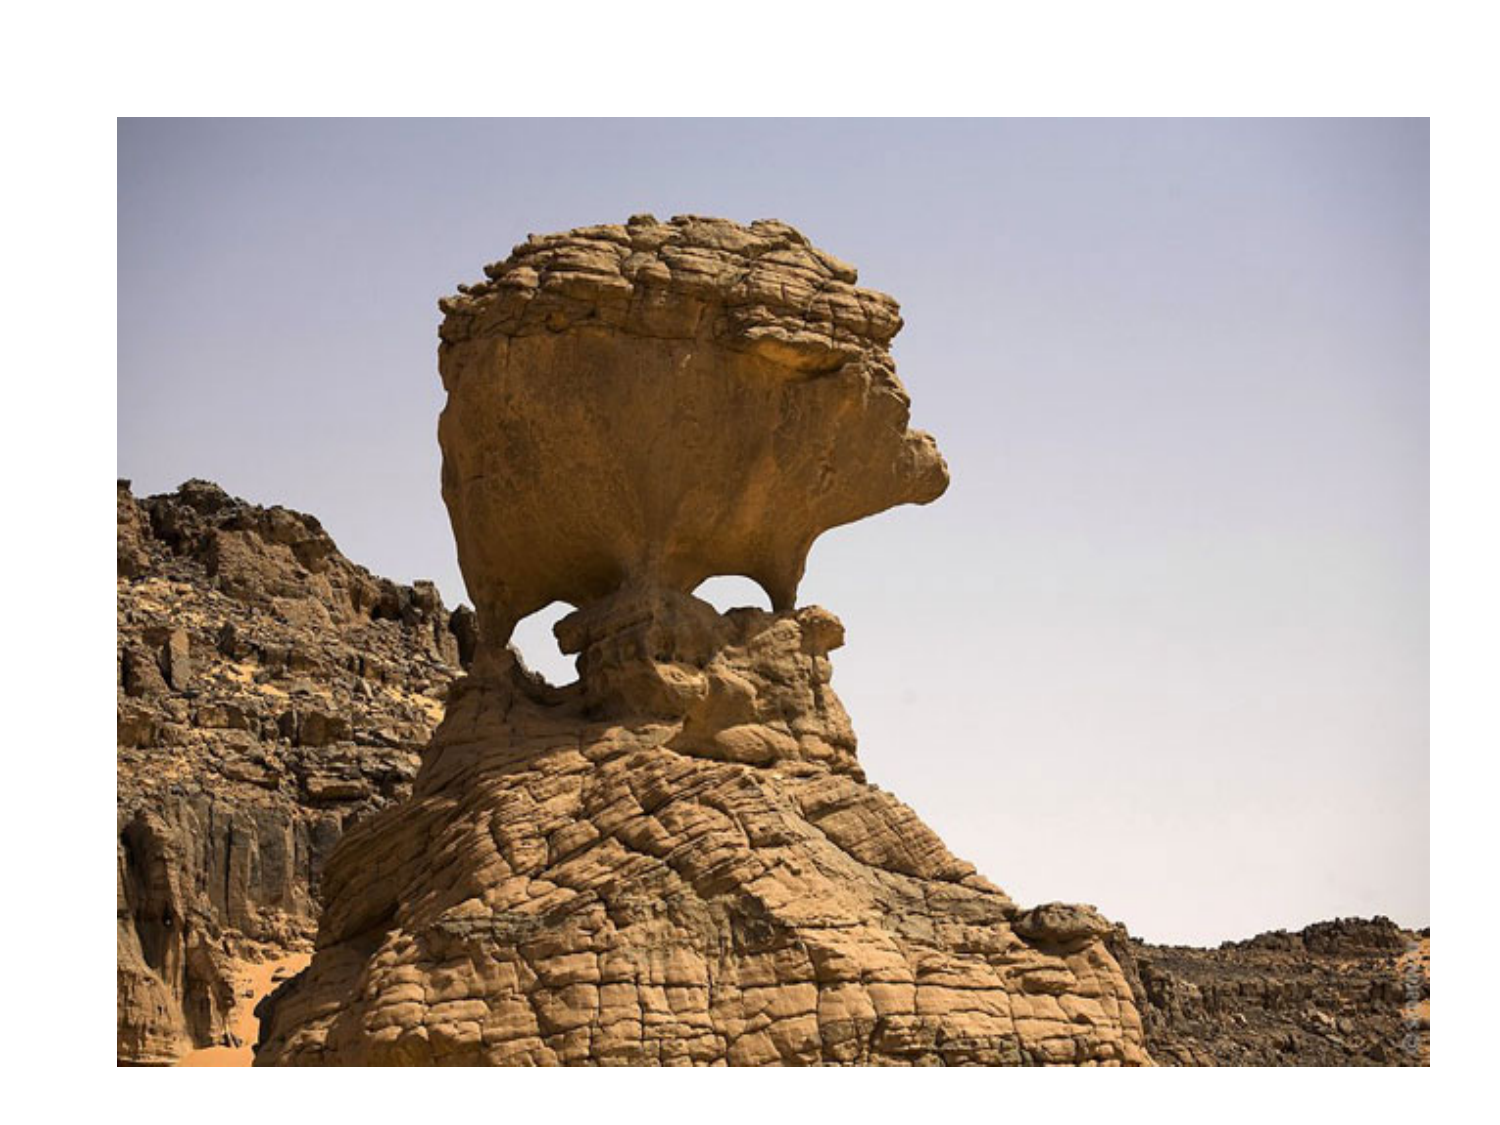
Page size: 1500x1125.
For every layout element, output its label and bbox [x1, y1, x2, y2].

picture [116, 116, 1430, 1067]
